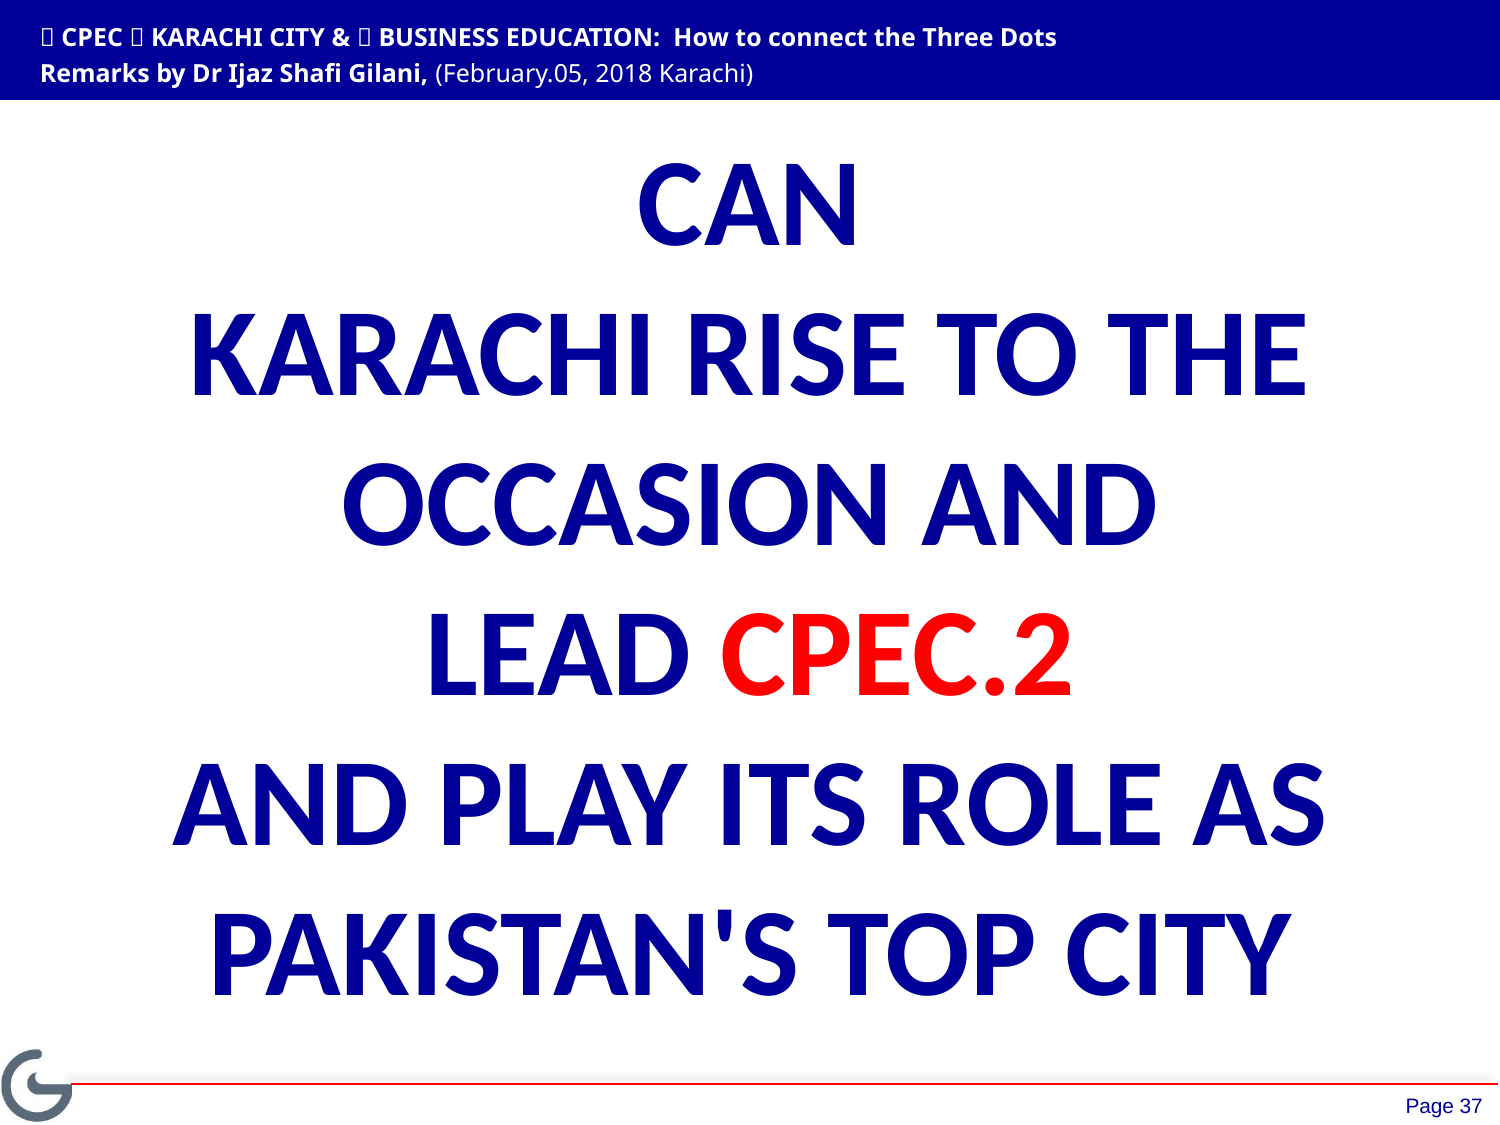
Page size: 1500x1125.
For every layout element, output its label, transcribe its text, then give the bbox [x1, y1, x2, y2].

text_box CAN KARACHI RISE TO THE OCCASION AND LEAD CPEC.2 AND PLAY ITS ROLE AS PAKISTAN'S TOP CITY [37, 112, 1463, 1038]
text_box  CPEC  KARACHI CITY &  BUSINESS EDUCATION: How to connect the Three Dots Remarks by Dr Ijaz Shafi Gilani, (February.05, 2018 Karachi) [24, 7, 1450, 138]
picture [0, 1047, 73, 1123]
slide_number Page 37 [1147, 1075, 1498, 1125]
